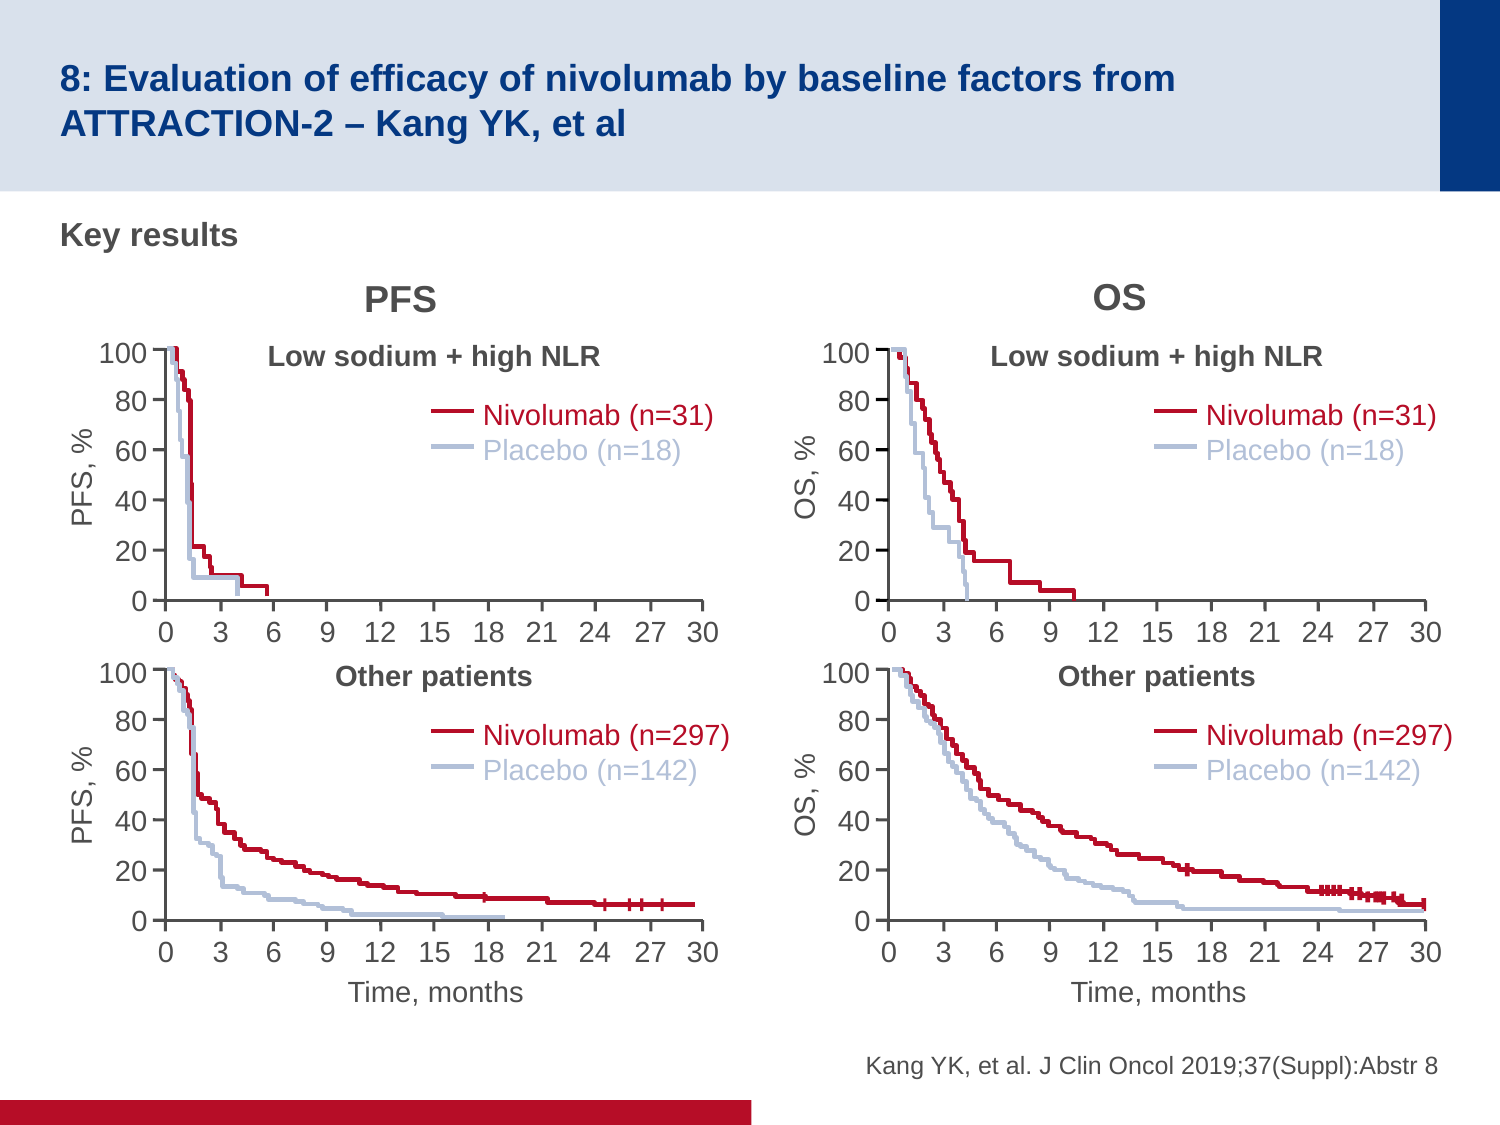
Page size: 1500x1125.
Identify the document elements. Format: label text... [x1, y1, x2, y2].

text_box OS [1077, 265, 1162, 324]
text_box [892, 668, 1425, 912]
list Kang YK, et al. J Clin Oncol 2019;37(Suppl):Abstr 8 [762, 999, 1441, 1080]
title 8: Evaluation of efficacy of nivolumab by baseline factors from ATTRACTION-2 – Kang YK, et al [59, 29, 1412, 162]
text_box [778, 325, 1470, 1018]
list Key results [59, 205, 1441, 985]
text_box PFS [349, 268, 453, 324]
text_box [55, 325, 747, 1018]
